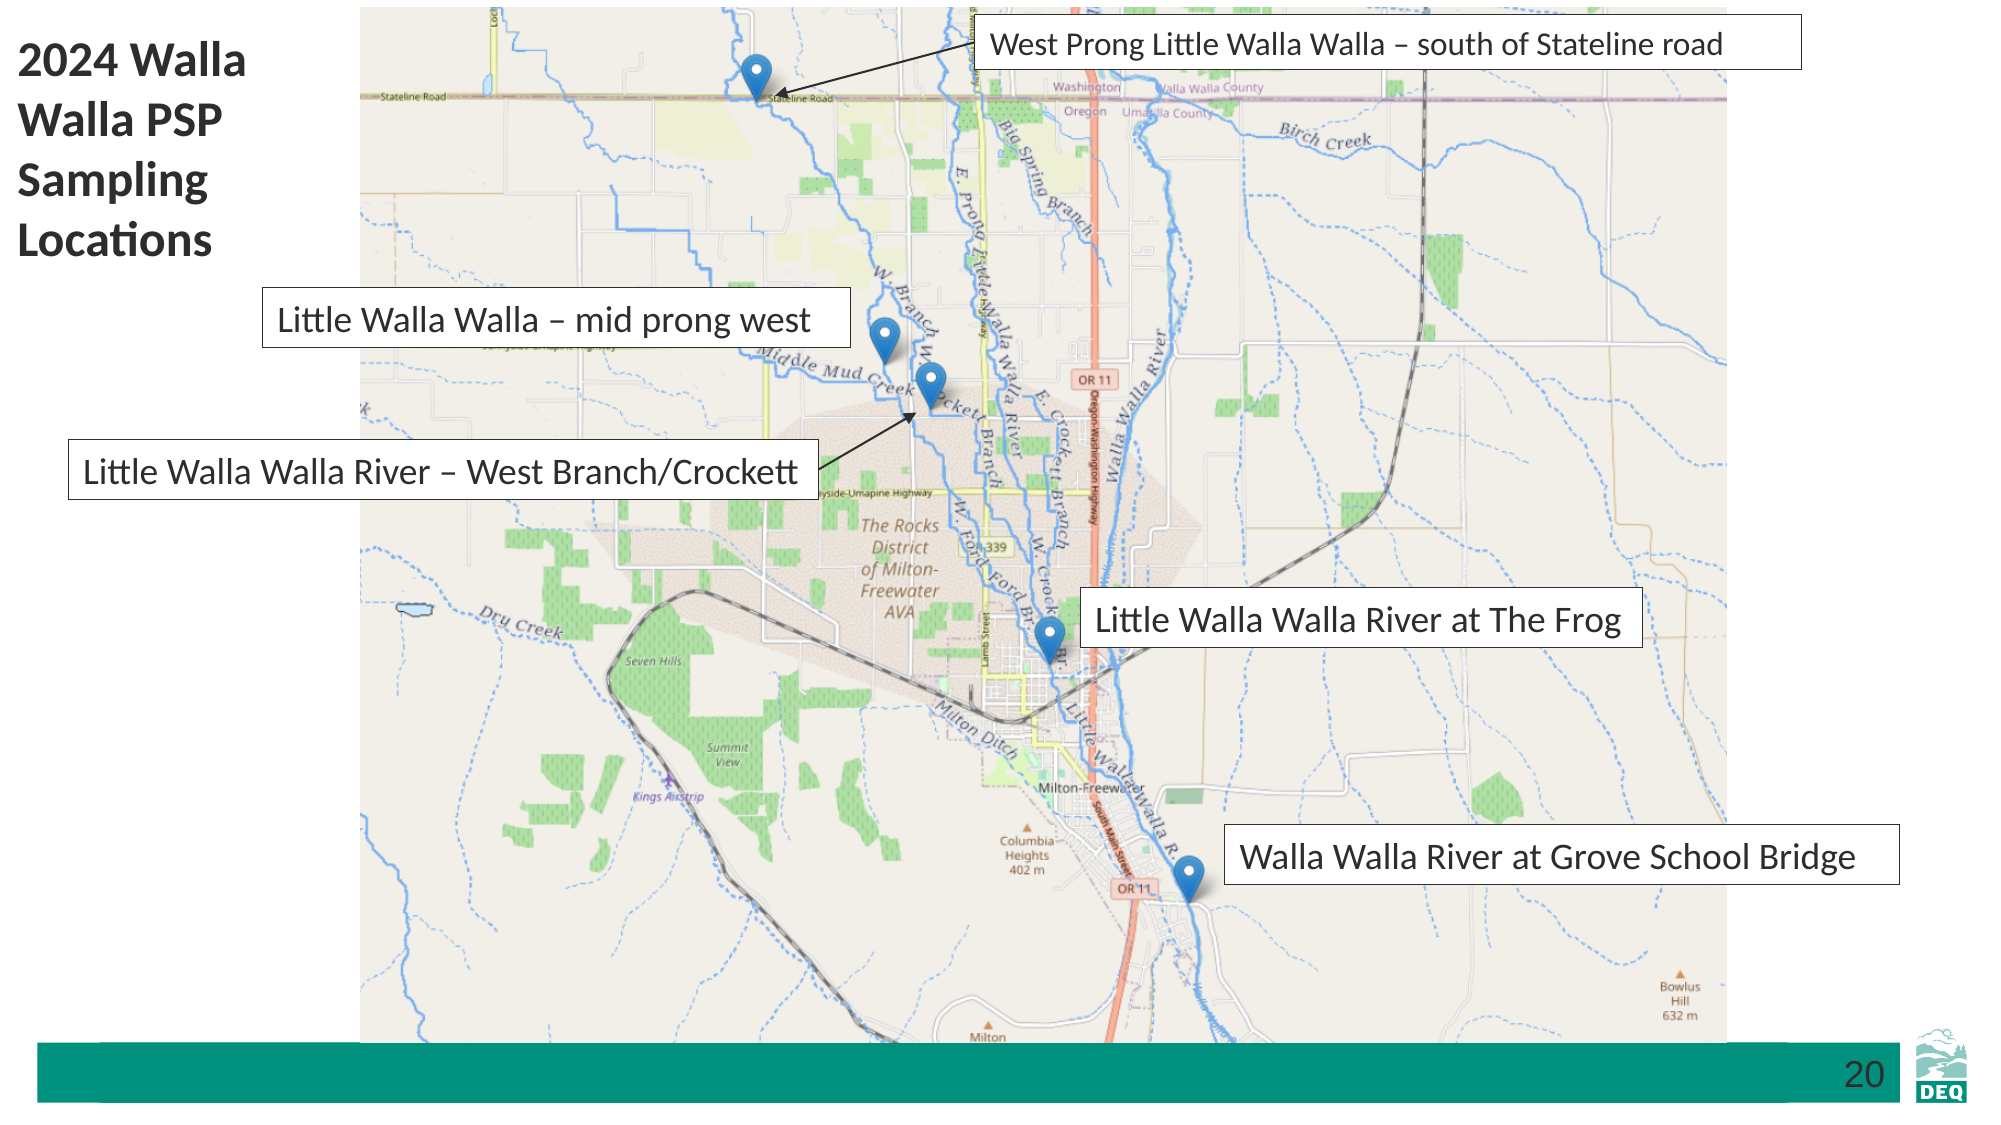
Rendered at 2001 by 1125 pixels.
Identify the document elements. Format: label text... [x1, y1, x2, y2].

text_box Little Walla Walla – mid prong west [262, 287, 355, 348]
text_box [818, 412, 917, 471]
text_box Little Walla Walla River – West Branch/Crockett [68, 439, 355, 500]
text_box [774, 42, 976, 96]
text_box 2024 Walla Walla PSP Sampling Locations [2, 18, 355, 274]
text_box West Prong Little Walla Walla – south of Stateline road [1732, 14, 1802, 70]
picture [360, 7, 1727, 1043]
text_box Walla Walla River at Grove School Bridge [1732, 824, 1900, 885]
slide_number 20 [1433, 1042, 1900, 1103]
picture [1916, 1027, 1967, 1103]
